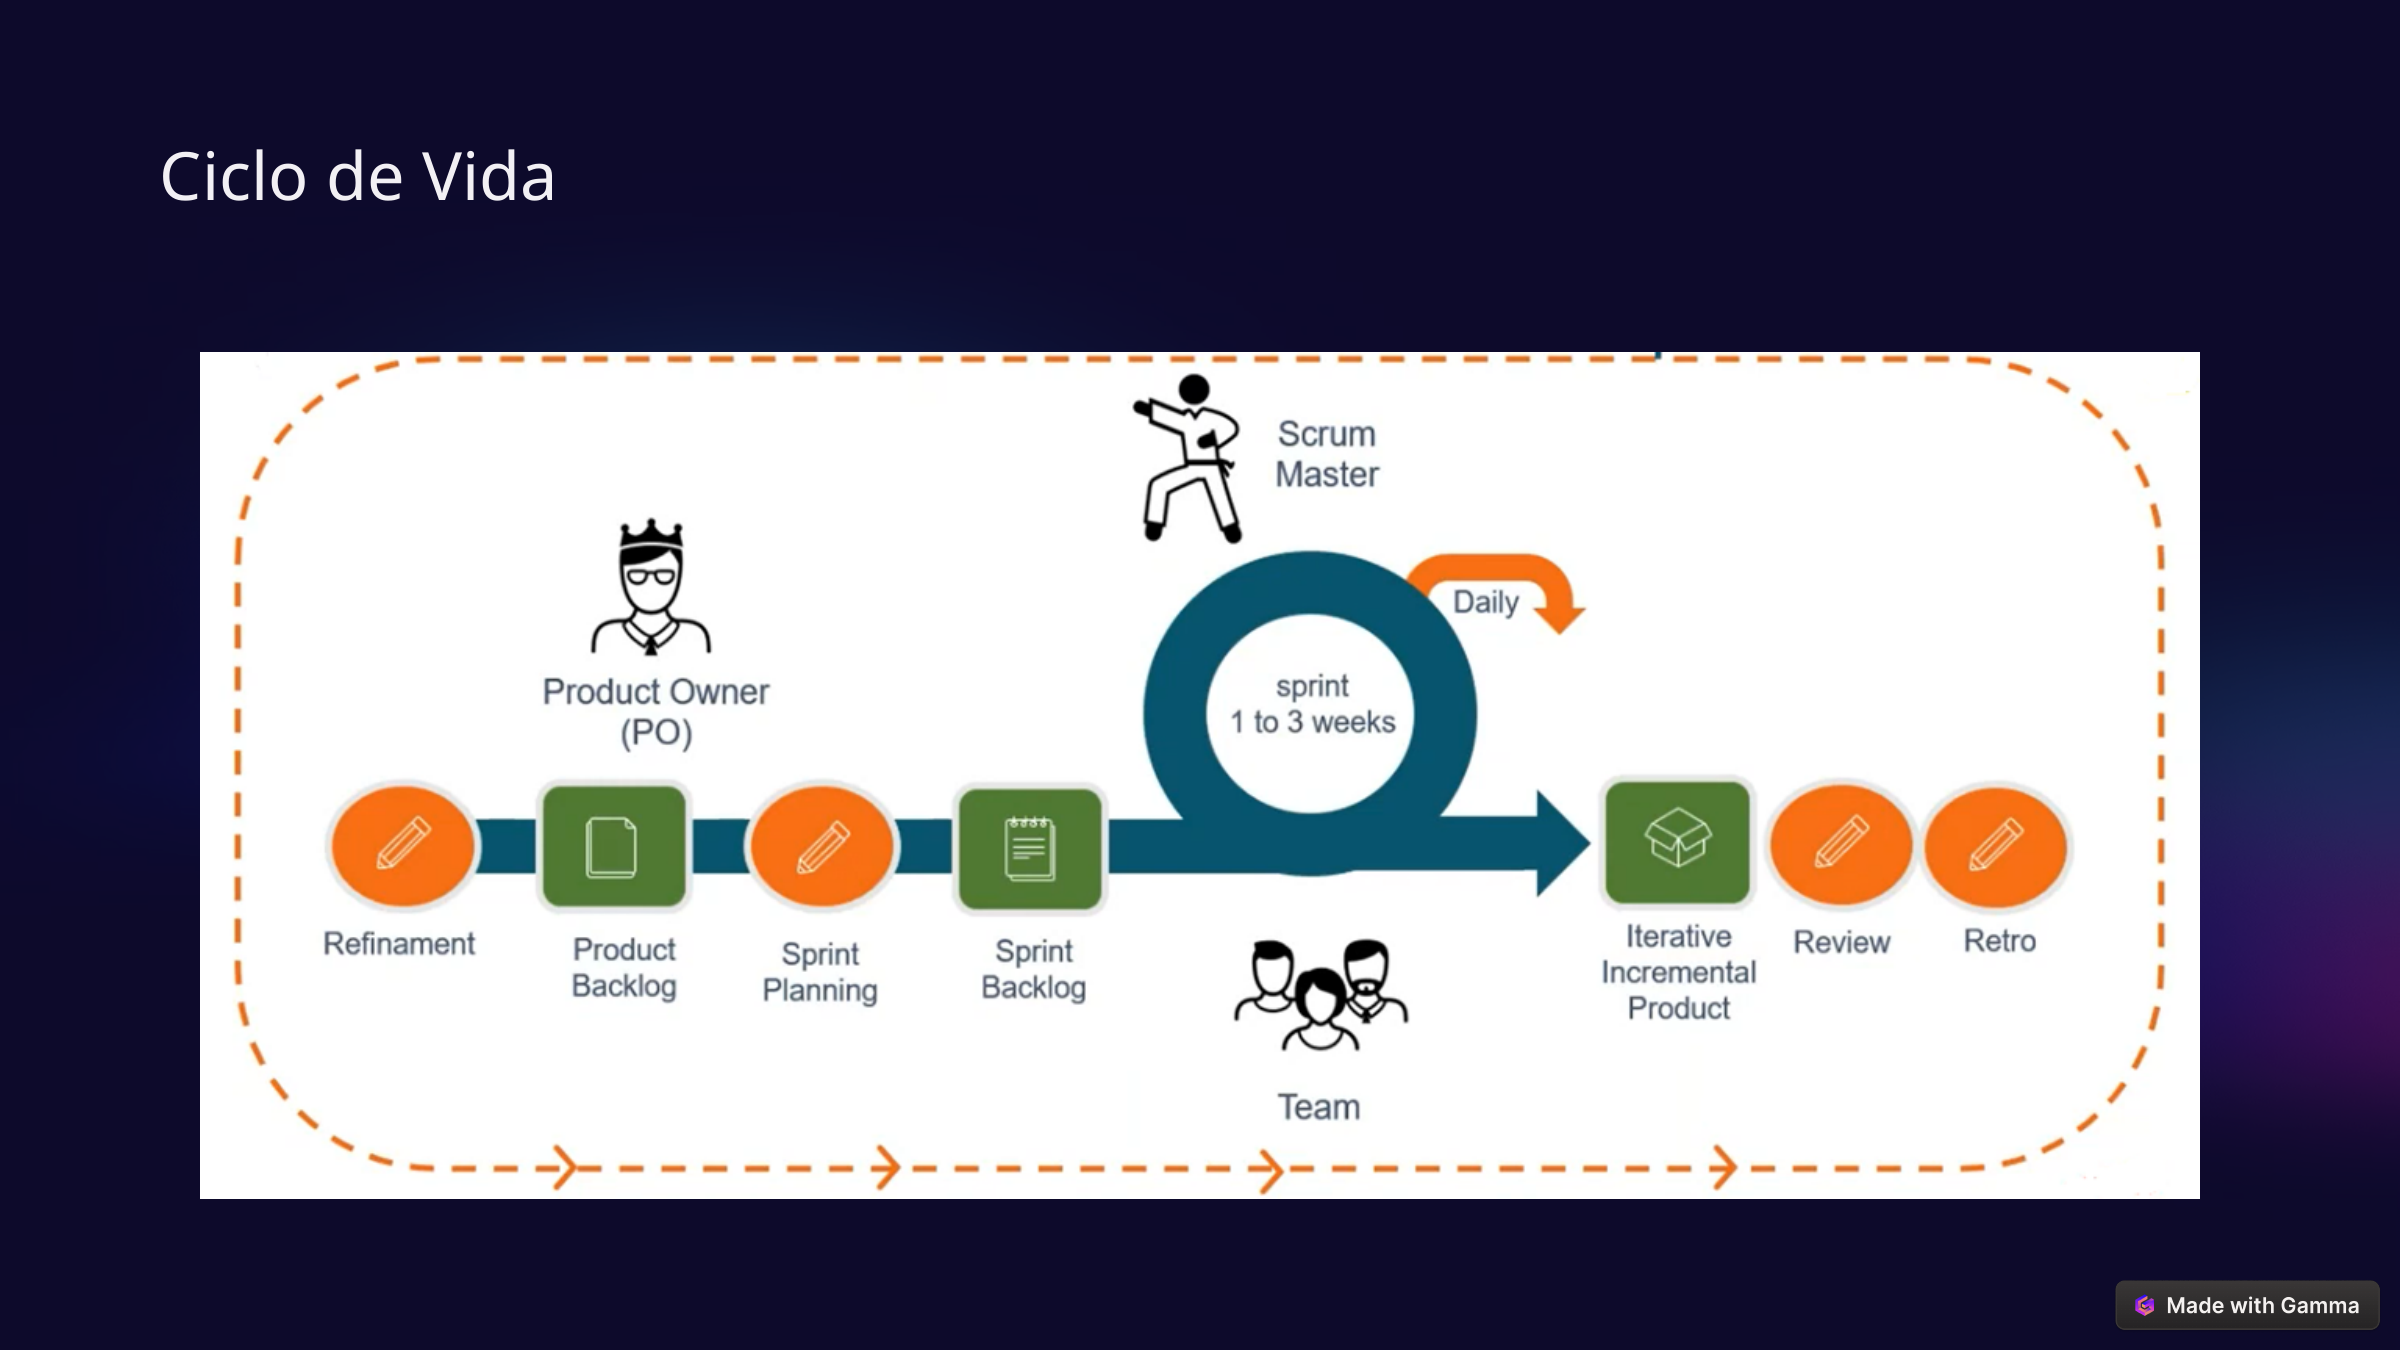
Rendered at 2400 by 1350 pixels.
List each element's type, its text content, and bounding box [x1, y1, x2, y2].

text_box Ciclo de Vida [160, 151, 1373, 280]
picture [2106, 1271, 2389, 1339]
picture [199, 352, 2201, 1199]
